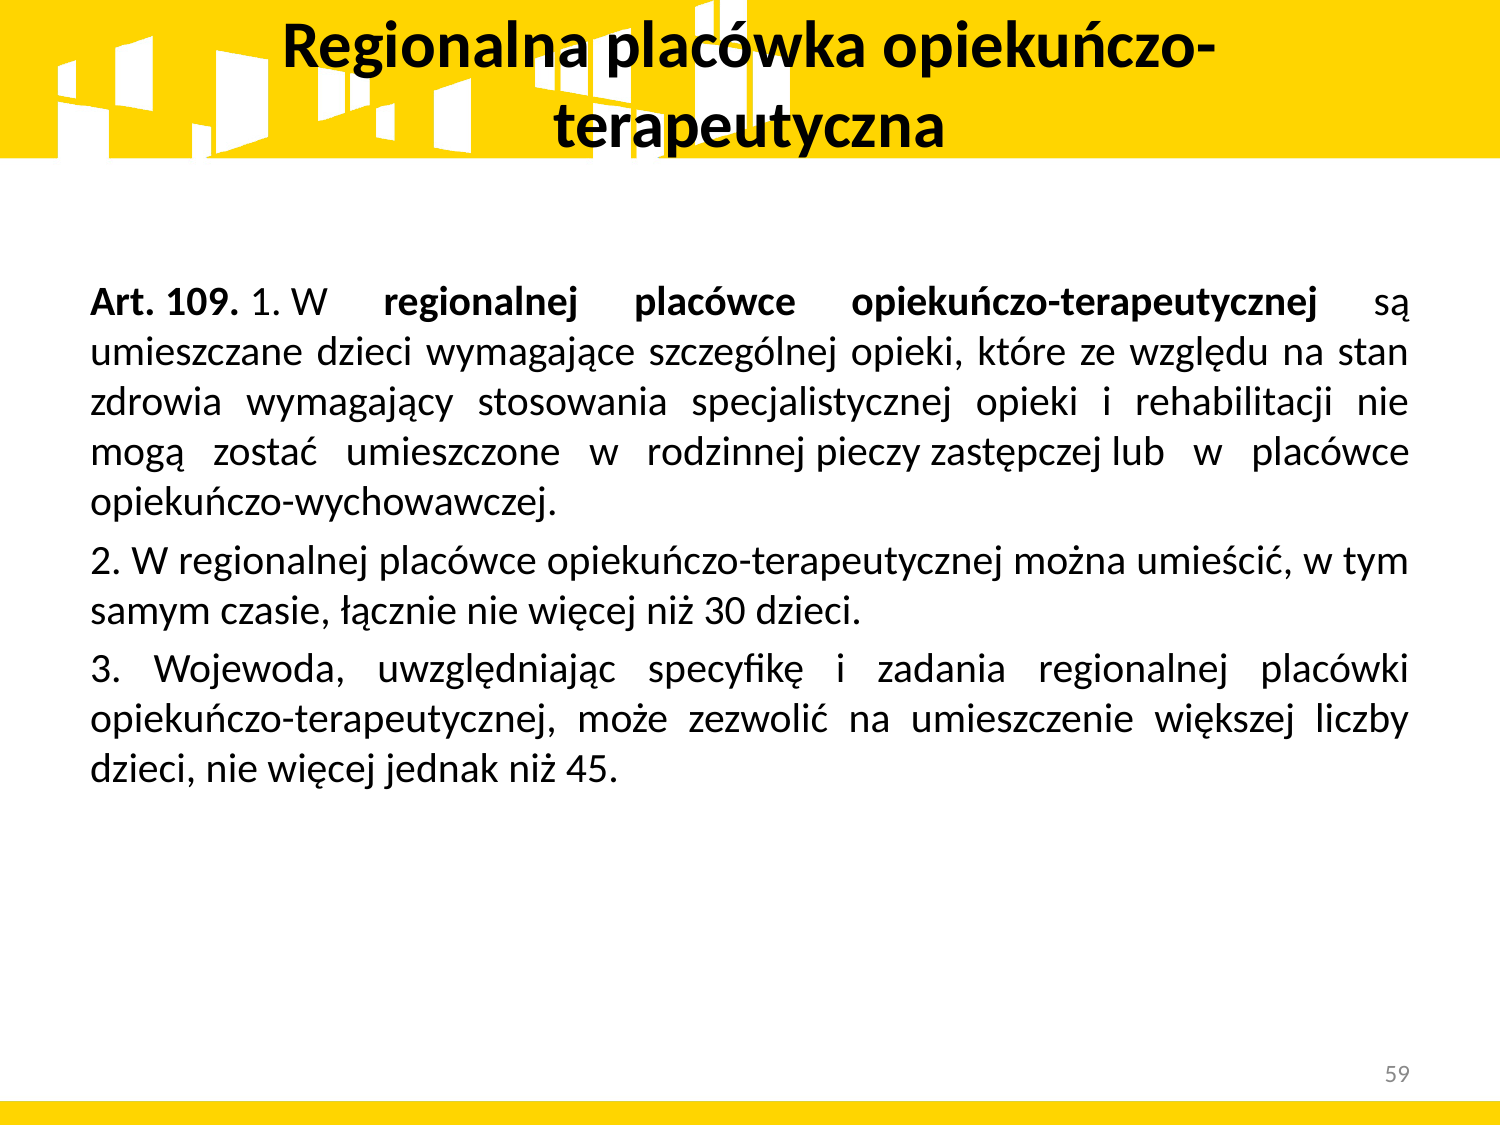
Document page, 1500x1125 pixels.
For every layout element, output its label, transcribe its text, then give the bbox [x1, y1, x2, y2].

list Art. 109. 1. W regionalnej placówce opiekuńczo-terapeutycznej są umieszczane dzieci wymagające szczególnej opieki, które ze względu na stan zdrowia wymagający stosowania specjalistycznej opieki i rehabilitacji nie mogą zostać umieszczone w rodzinnej pieczy zastępczej lub w placówce opiekuńczo-wychowawczej. 2. W regionalnej placówce opiekuńczo-terapeutycznej można umieścić, w tym samym czasie, łącznie nie więcej niż 30 dzieci. 3. Wojewoda, uwzględniając specyfikę i zadania regionalnej placówki opiekuńczo-terapeutycznej, może zezwolić na umieszczenie większej liczby dzieci, nie więcej jednak niż 45. [74, 207, 1426, 1048]
title Regionalna placówka opiekuńczo-terapeutyczna [74, 0, 1426, 162]
picture [0, 0, 1500, 1125]
slide_number 59 [1074, 1042, 1425, 1103]
